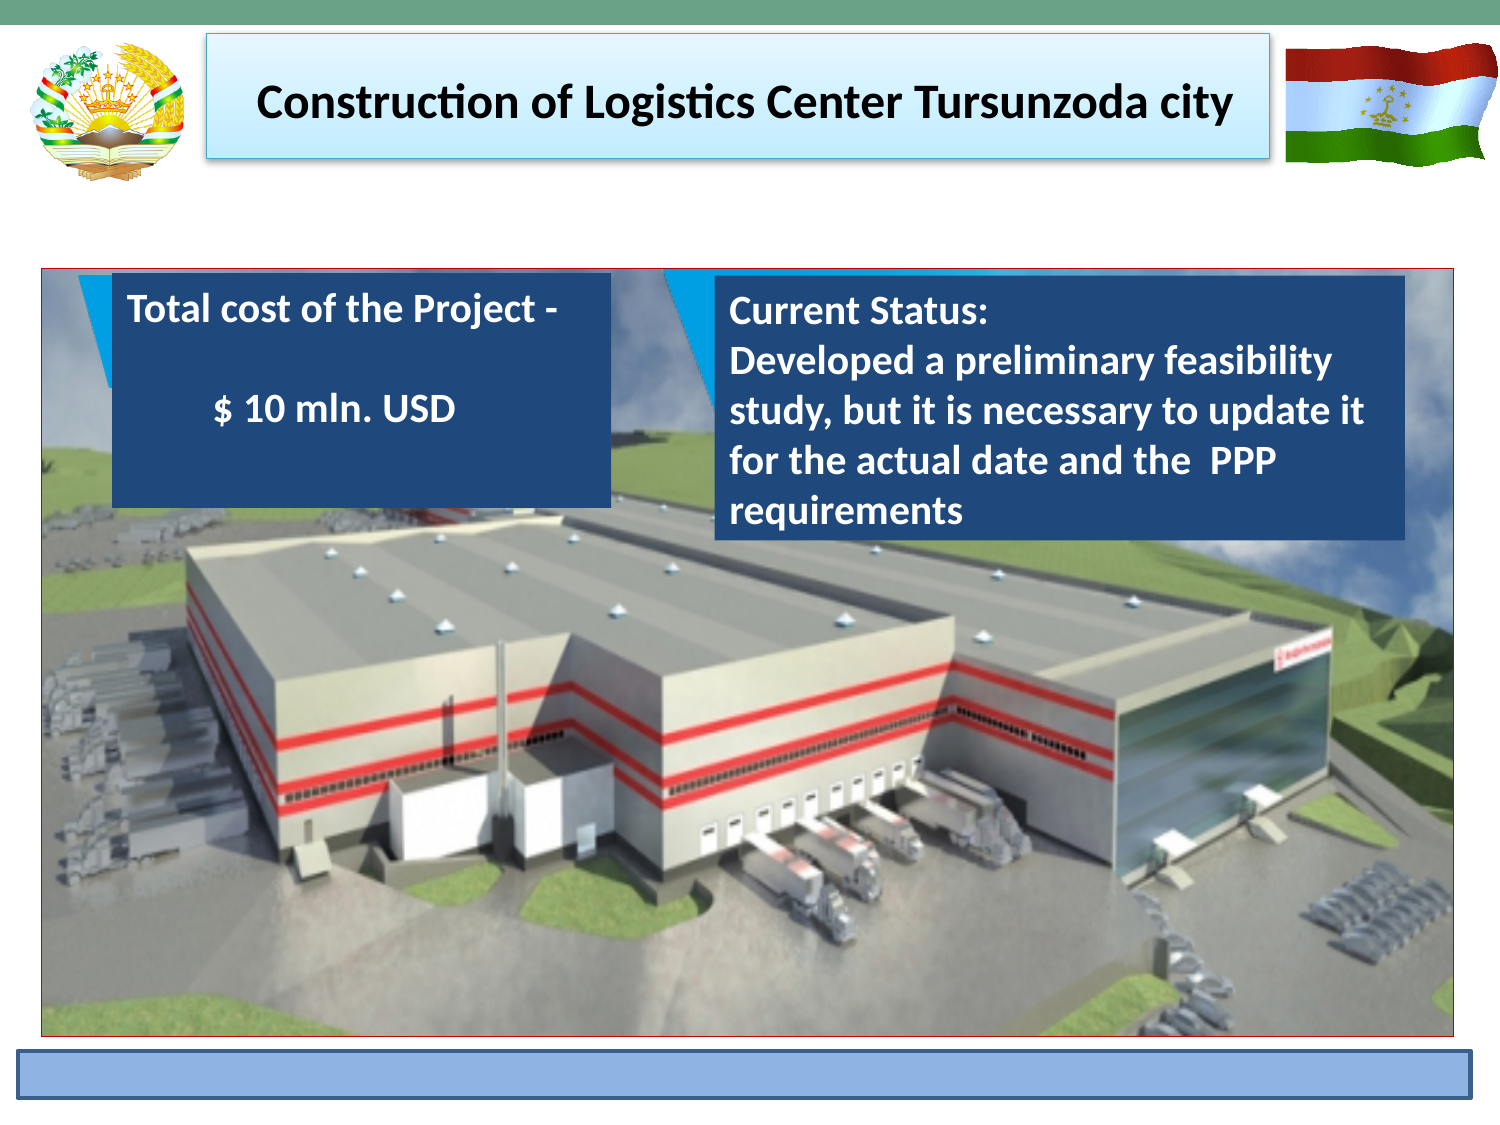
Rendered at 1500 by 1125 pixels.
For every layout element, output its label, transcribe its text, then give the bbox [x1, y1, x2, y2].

text_box [16, 1049, 1074, 1100]
slide_number 6 [1074, 1045, 1425, 1103]
title Construction of Logistics Center Tursunzoda city [206, 33, 1270, 159]
picture [30, 42, 185, 181]
text_box [1425, 1049, 1473, 1100]
text_box [0, 0, 1500, 27]
picture [1281, 38, 1500, 173]
picture [40, 268, 1455, 1037]
